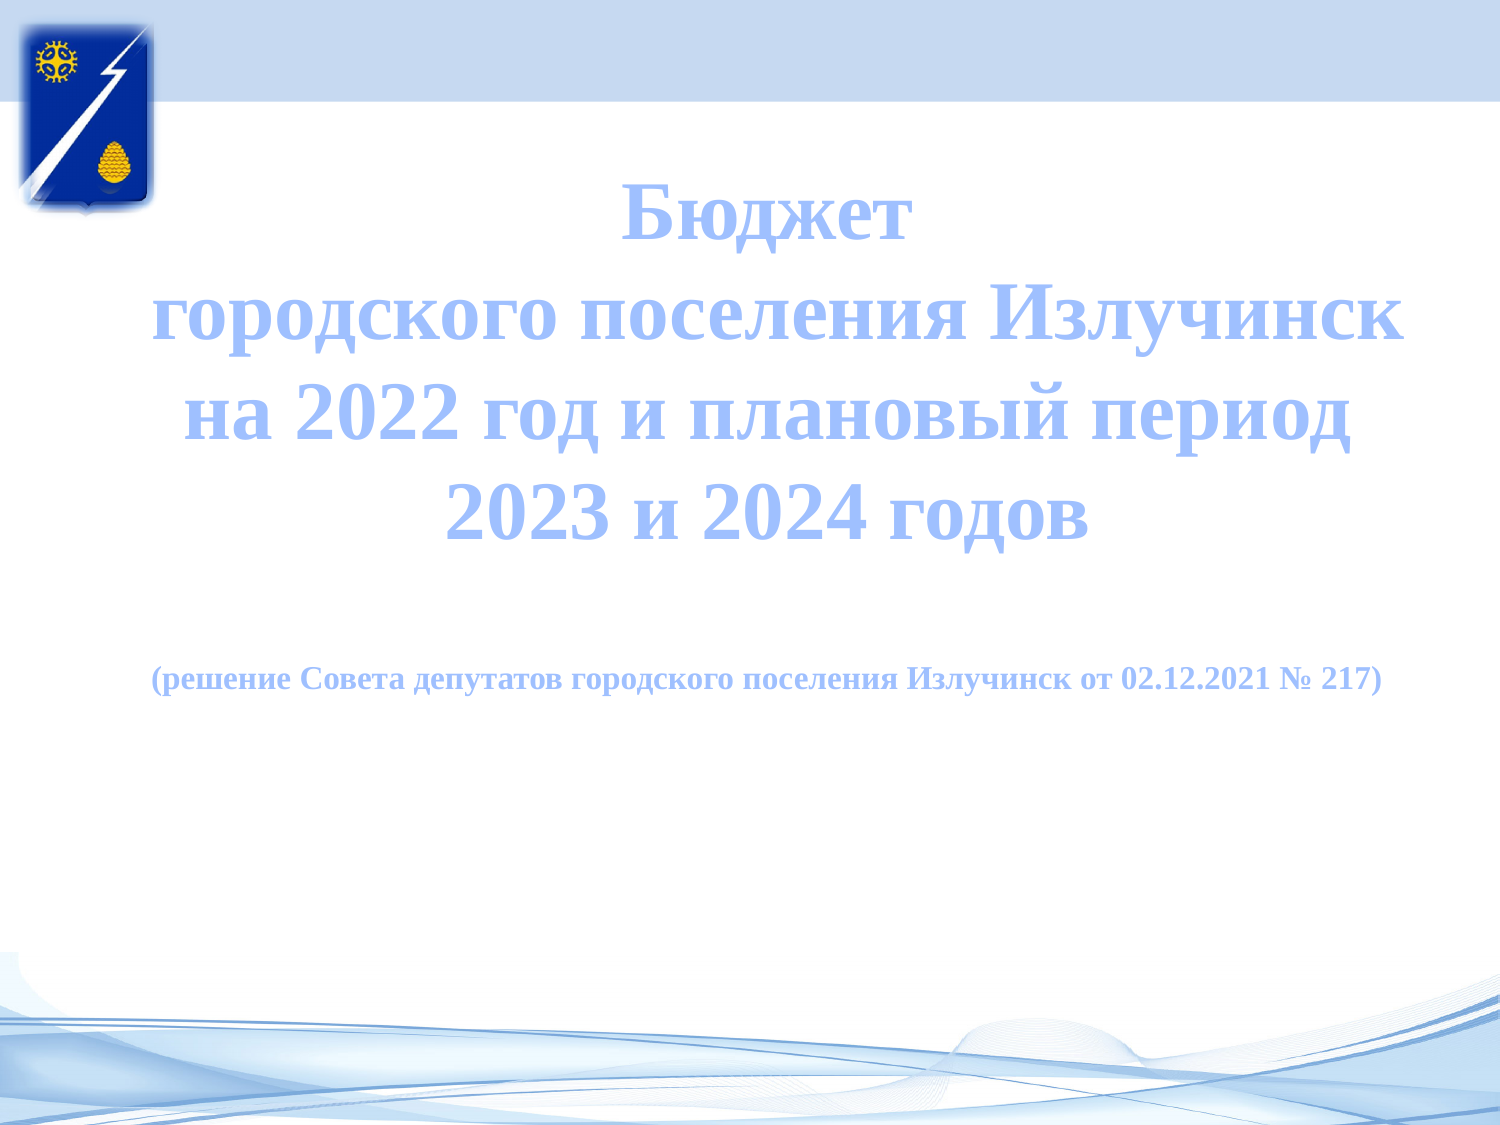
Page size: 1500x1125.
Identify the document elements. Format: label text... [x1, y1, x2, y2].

text_box Бюджет городского поселения Излучинск на 2022 год и плановый период 2023 и 2024 годов (решение Совета депутатов городского поселения Излучинск от 02.12.2021 № 217) [86, 147, 1449, 706]
picture [17, 30, 160, 219]
picture [0, 952, 1500, 1125]
